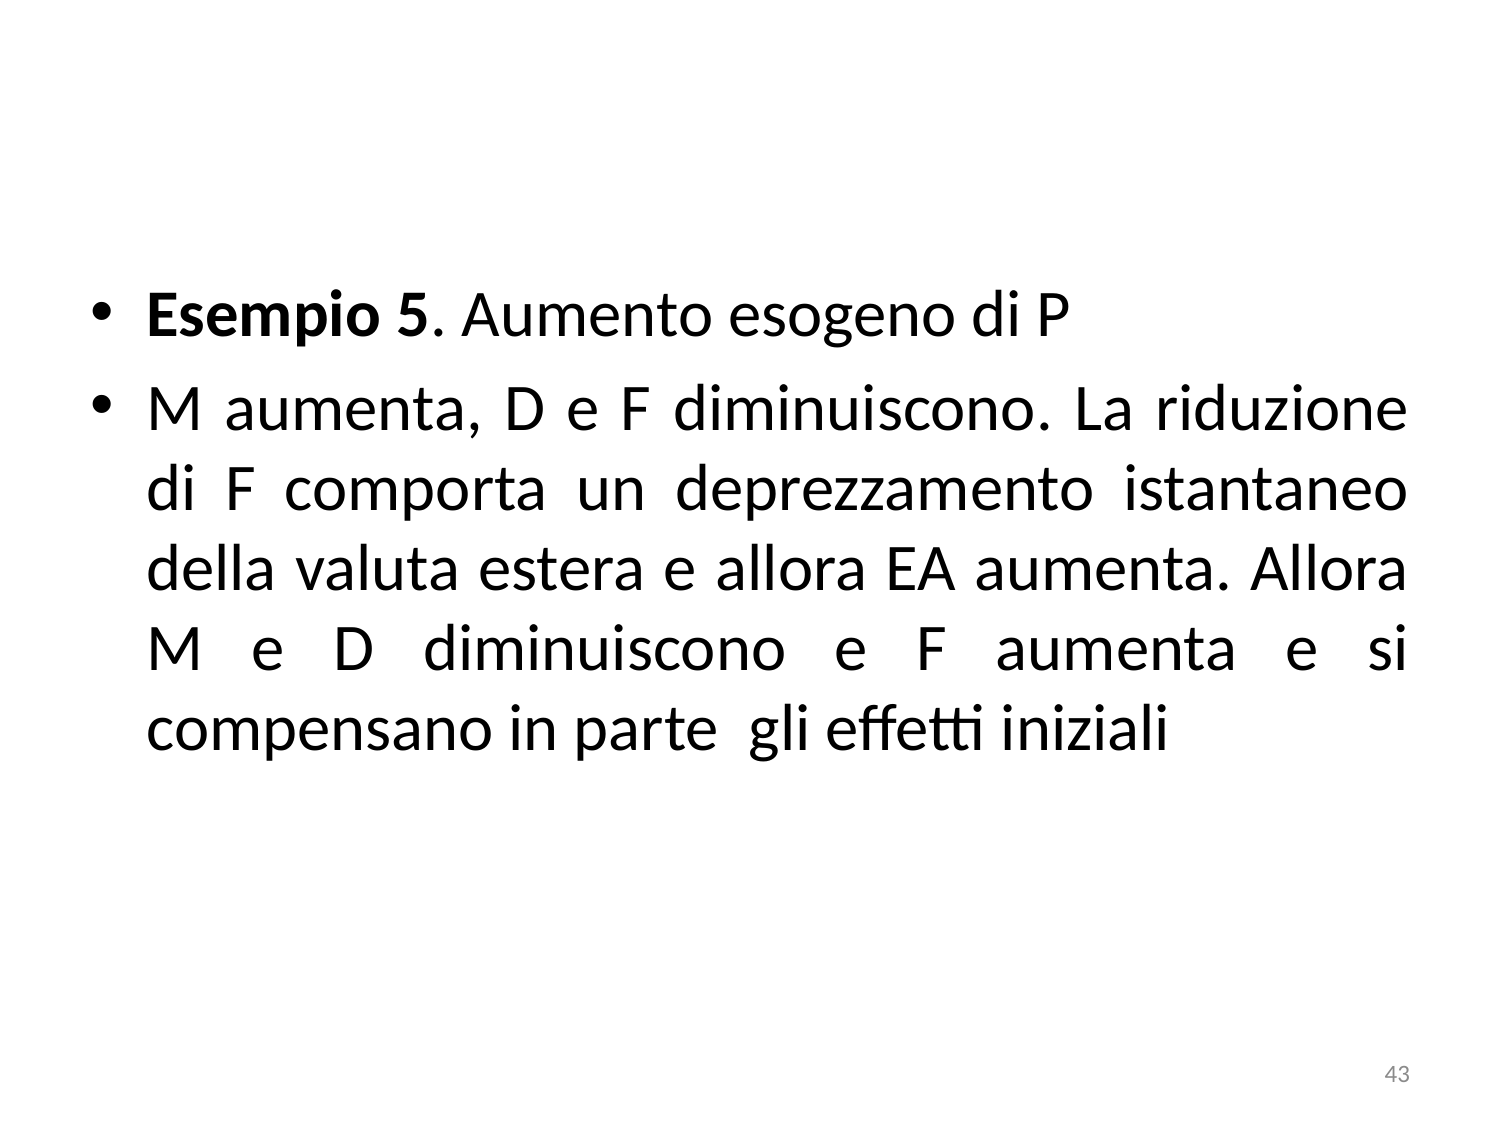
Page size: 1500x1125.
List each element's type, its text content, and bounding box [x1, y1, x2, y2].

slide_number 43 [1074, 1042, 1425, 1103]
list Esempio 5. Aumento esogeno di P M aumenta, D e F diminuiscono. La riduzione di F comporta un deprezzamento istantaneo della valuta estera e allora EA aumenta. Allora M e D diminuiscono e F aumenta e si compensano in parte gli effetti iniziali [75, 262, 1425, 1005]
